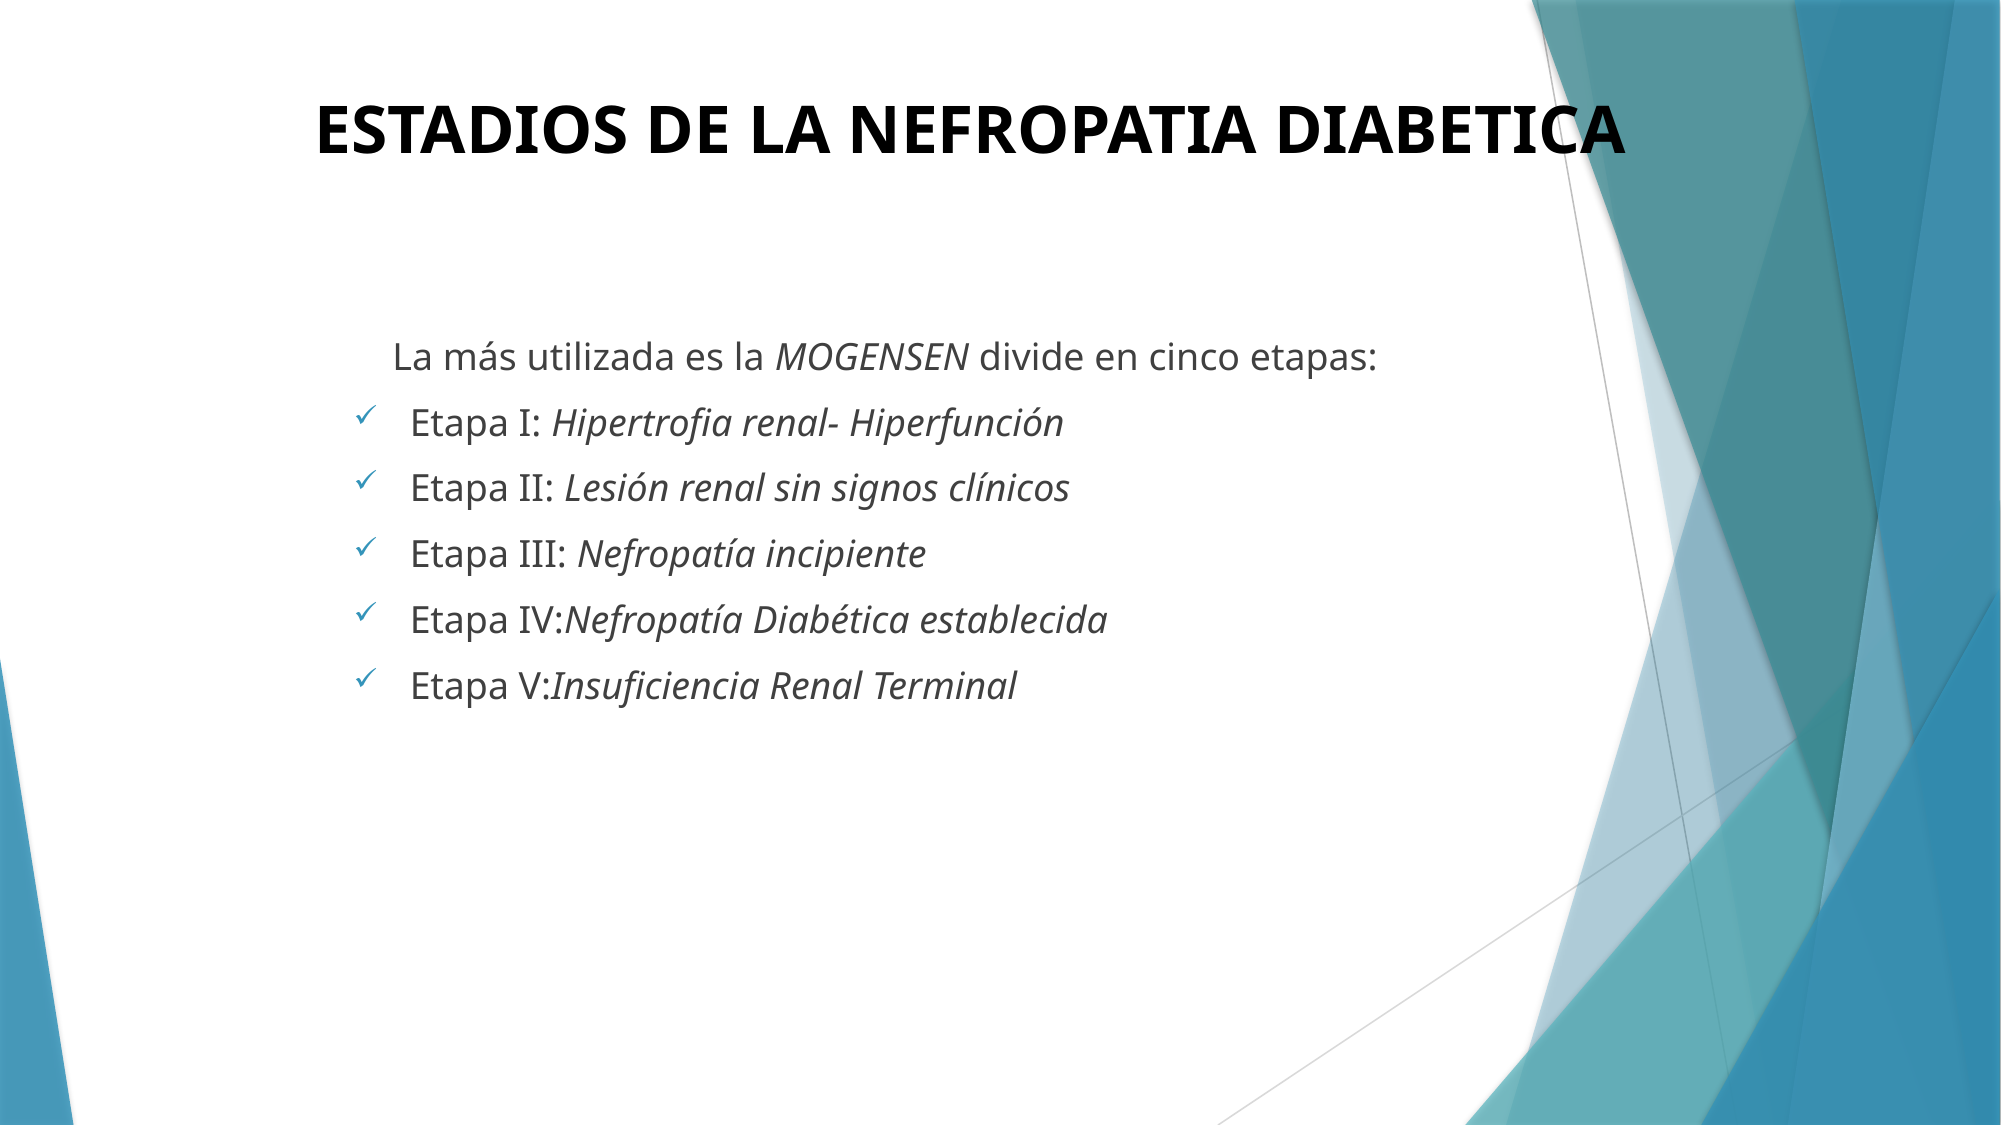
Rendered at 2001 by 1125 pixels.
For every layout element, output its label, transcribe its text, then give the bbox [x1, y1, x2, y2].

title ESTADIOS DE LA NEFROPATIA DIABETICA [294, 79, 1645, 196]
list La más utilizada es la MOGENSEN divide en cinco etapas: Etapa I: Hipertrofia renal- Hiperfunción Etapa II: Lesión renal sin signos clínicos Etapa III: Nefropatía incipiente Etapa IV:Nefropatía Diabética establecida Etapa V:Insuficiencia Renal Terminal [338, 325, 1664, 1125]
